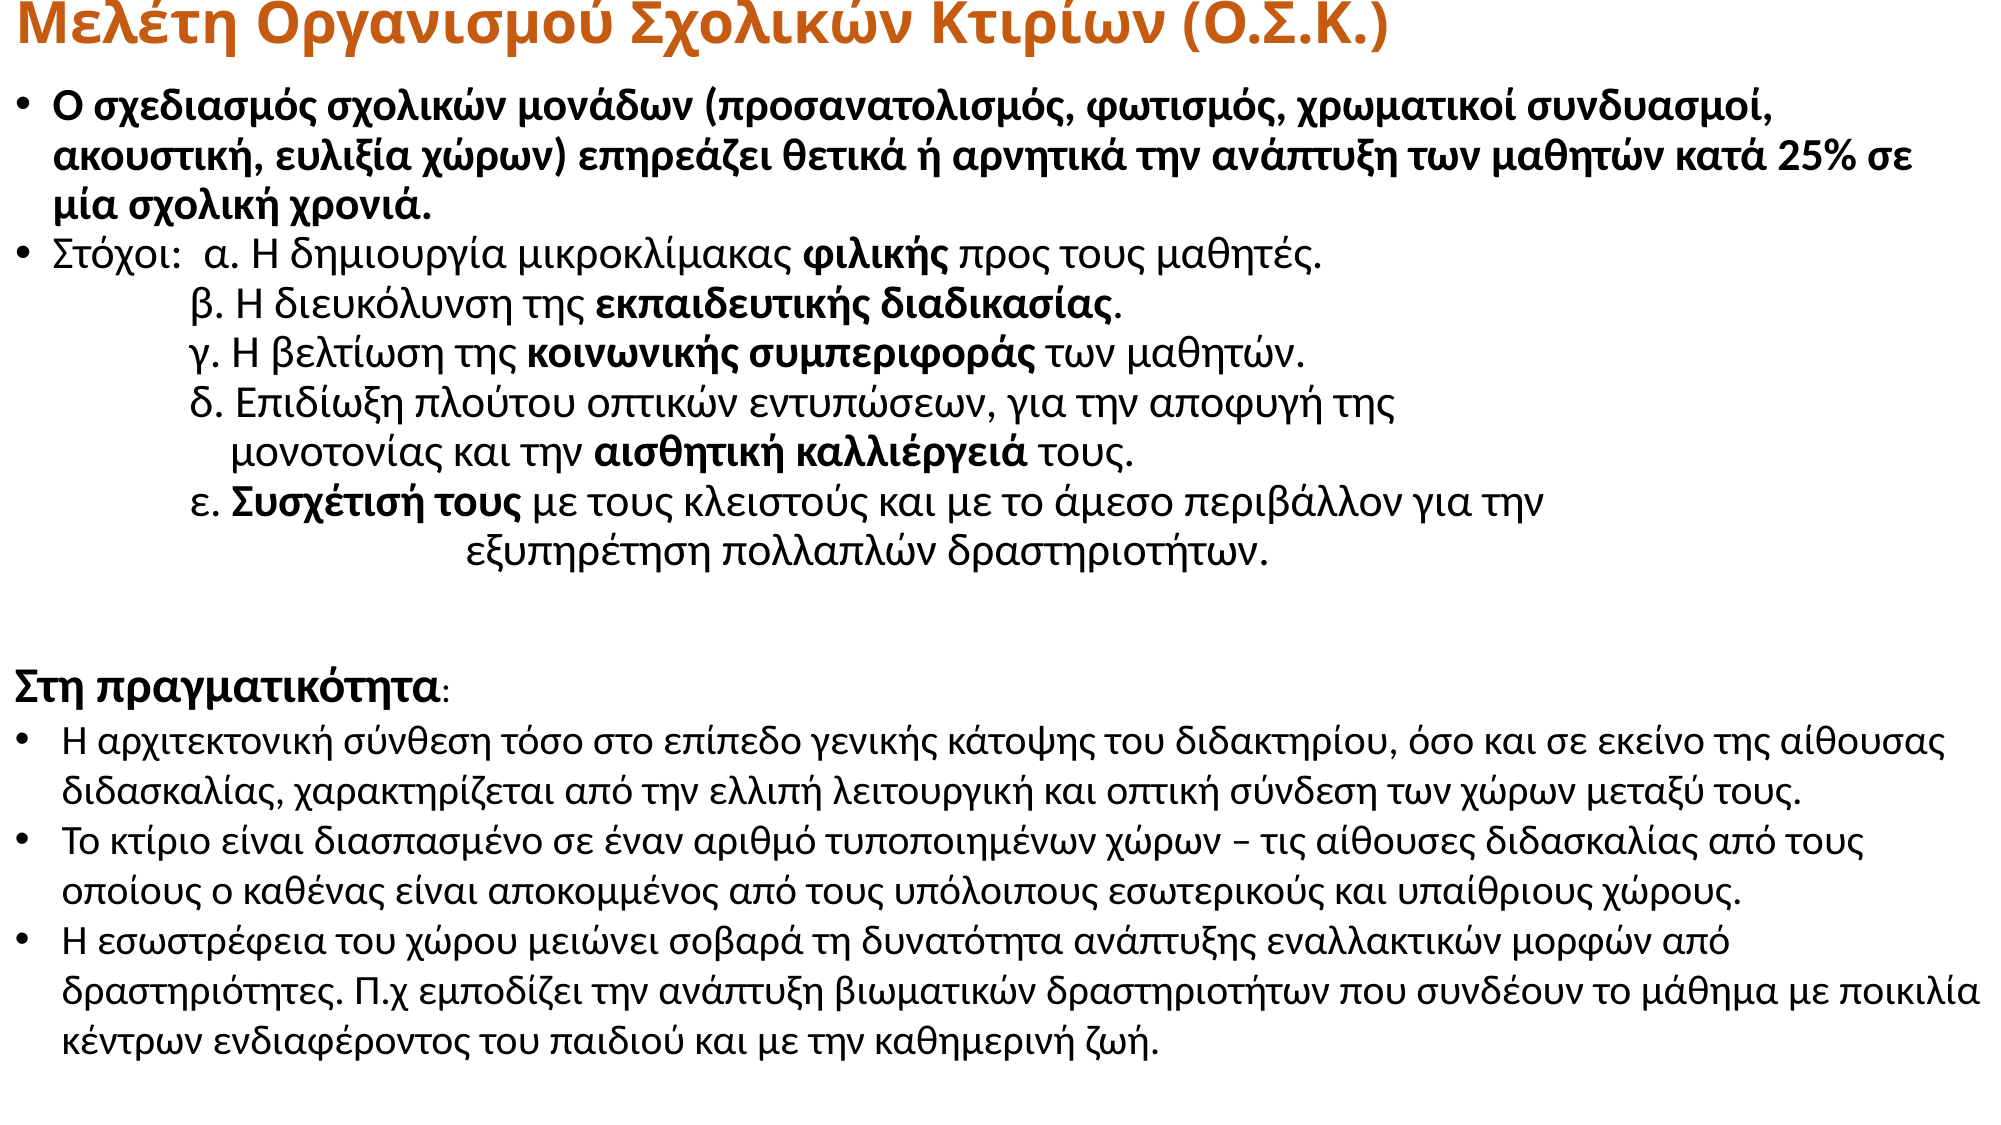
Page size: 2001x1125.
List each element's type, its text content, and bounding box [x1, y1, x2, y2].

list Ο σχεδιασμός σχολικών μονάδων (προσανατολισμός, φωτισμός, χρωματικοί συνδυασμοί, ακουστική, ευλιξία χώρων) επηρεάζει θετικά ή αρνητικά την ανάπτυξη των μαθητών κατά 25% σε μία σχολική χρονιά. Στόχοι: α. Η δημιουργία μικροκλίμακας φιλικής προς τους μαθητές. β. Η διευκόλυνση της εκπαιδευτικής διαδικασίας. γ. Η βελτίωση της κοινωνικής συμπεριφοράς των μαθητών. δ. Επιδίωξη πλούτου οπτικών εντυπώσεων, για την αποφυγή της μονοτονίας και την αισθητική καλλιέργειά τους. ε. Συσχέτισή τους με τους κλειστούς και με το άμεσο περιβάλλον για την εξυπηρέτηση πολλαπλών δραστηριοτήτων. [0, 73, 2000, 645]
text_box Στη πραγματικότητα: Η αρχιτεκτονική σύνθεση τόσο στο επίπεδο γενικής κάτοψης του διδακτηρίου, όσο και σε εκείνο της αίθουσας διδασκαλίας, χαρακτηρίζεται από την ελλιπή λειτουργική και οπτική σύνδεση των χώρων μεταξύ τους. Το κτίριο είναι διασπασμένο σε έναν αριθμό τυποποιημένων χώρων – τις αίθουσες διδασκαλίας από τους οποίους ο καθένας είναι αποκομμένος από τους υπόλοιπους εσωτερικούς και υπαίθριους χώρους. Η εσωστρέφεια του χώρου μειώνει σοβαρά τη δυνατότητα ανάπτυξης εναλλακτικών μορφών από δραστηριότητες. Π.χ εμποδίζει την ανάπτυξη βιωματικών δραστηριοτήτων που συνδέουν το μάθημα με ποικιλία κέντρων ενδιαφέροντος του παιδιού και με την καθημερινή ζωή. [0, 645, 2000, 1071]
title Μελέτη Οργανισμού Σχολικών Κτιρίων (Ο.Σ.Κ.) [0, 3, 1457, 73]
